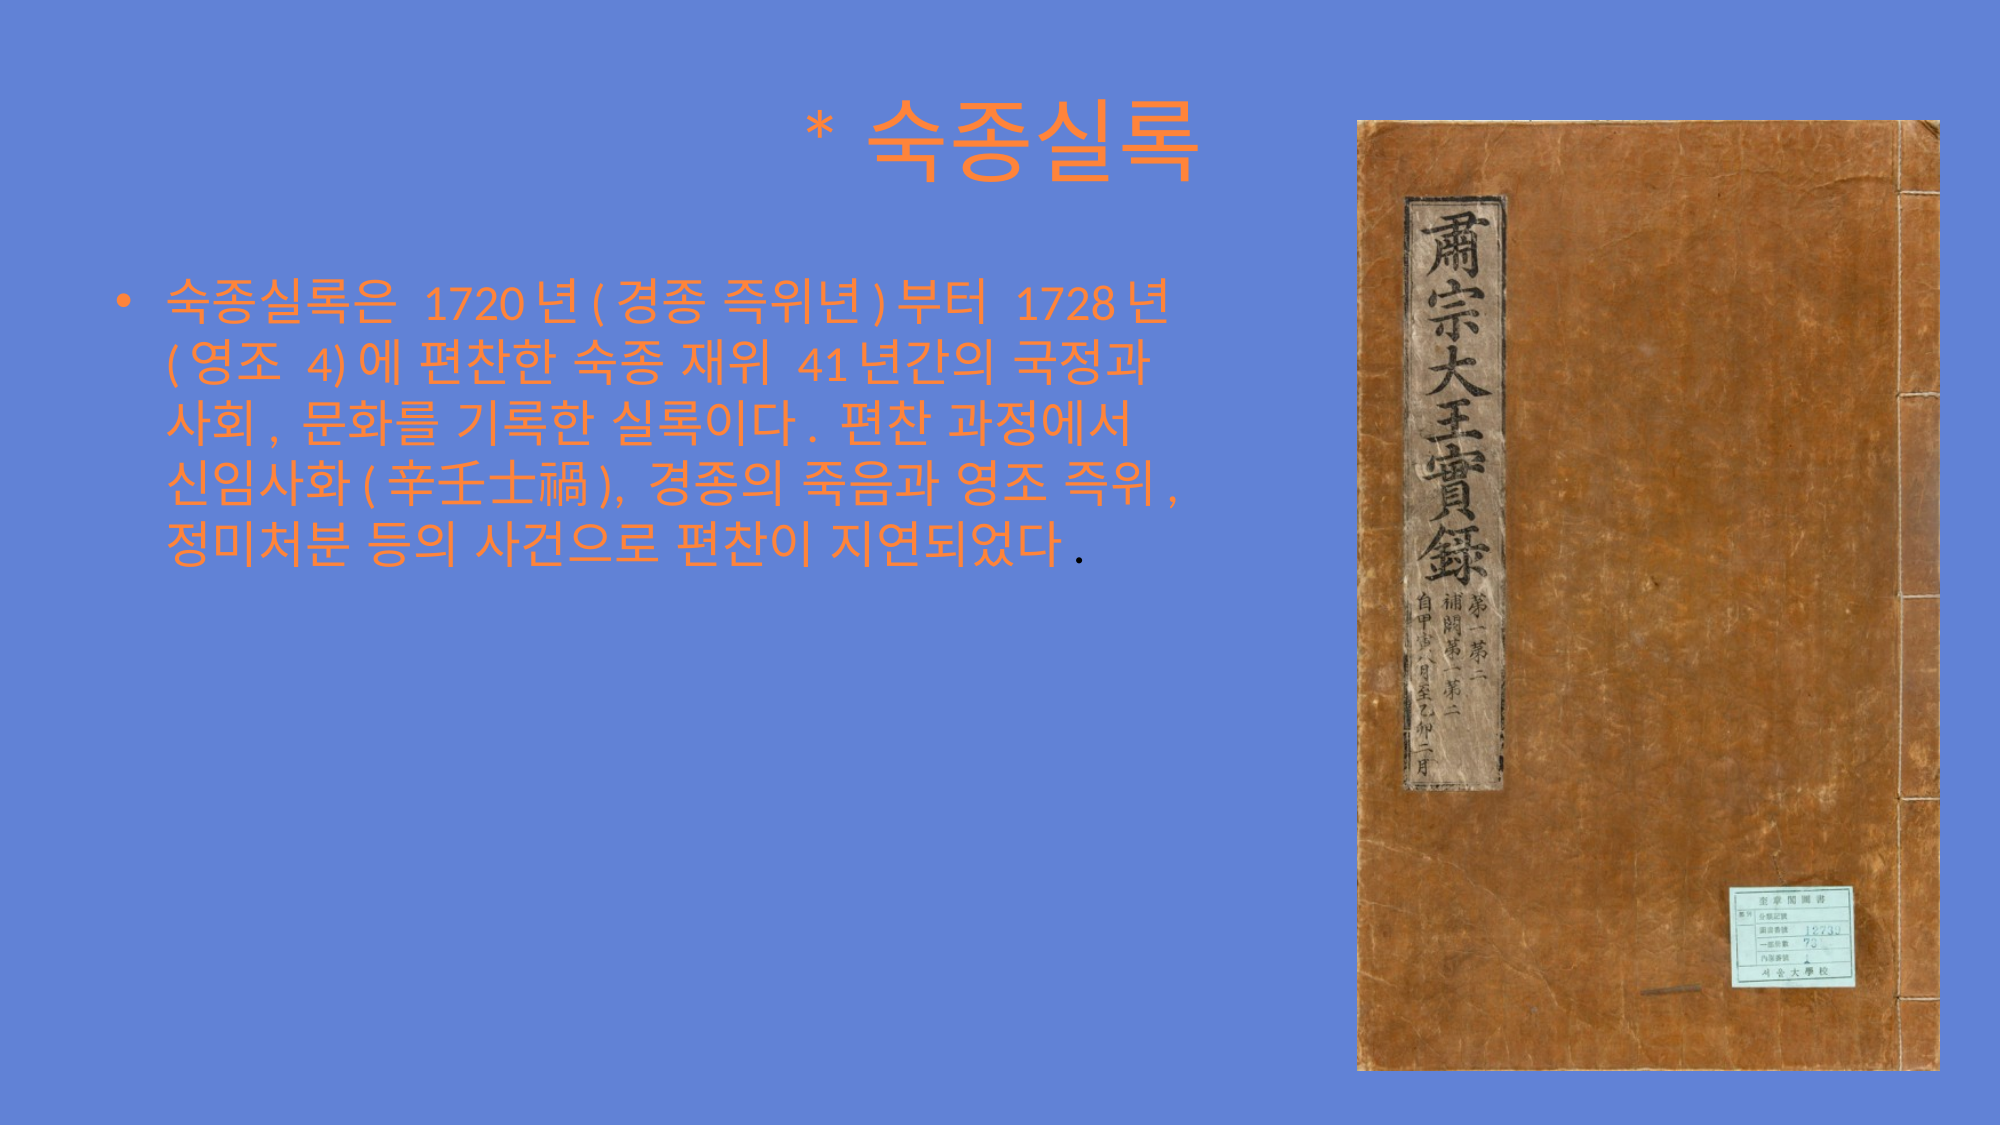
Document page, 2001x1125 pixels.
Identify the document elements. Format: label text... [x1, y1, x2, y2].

title *숙종실록 [99, 45, 1900, 233]
picture [1356, 120, 1941, 1072]
list 숙종실록은 1720년(경종 즉위년)부터 1728년(영조 4)에 편찬한 숙종 재위 41년간의 국정과 사회, 문화를 기록한 실록이다. 편찬 과정에서 신임사화(辛壬士禍), 경종의 죽음과 영조 즉위, 정미처분 등의 사건으로 편찬이 지연되었다. [99, 262, 1199, 634]
